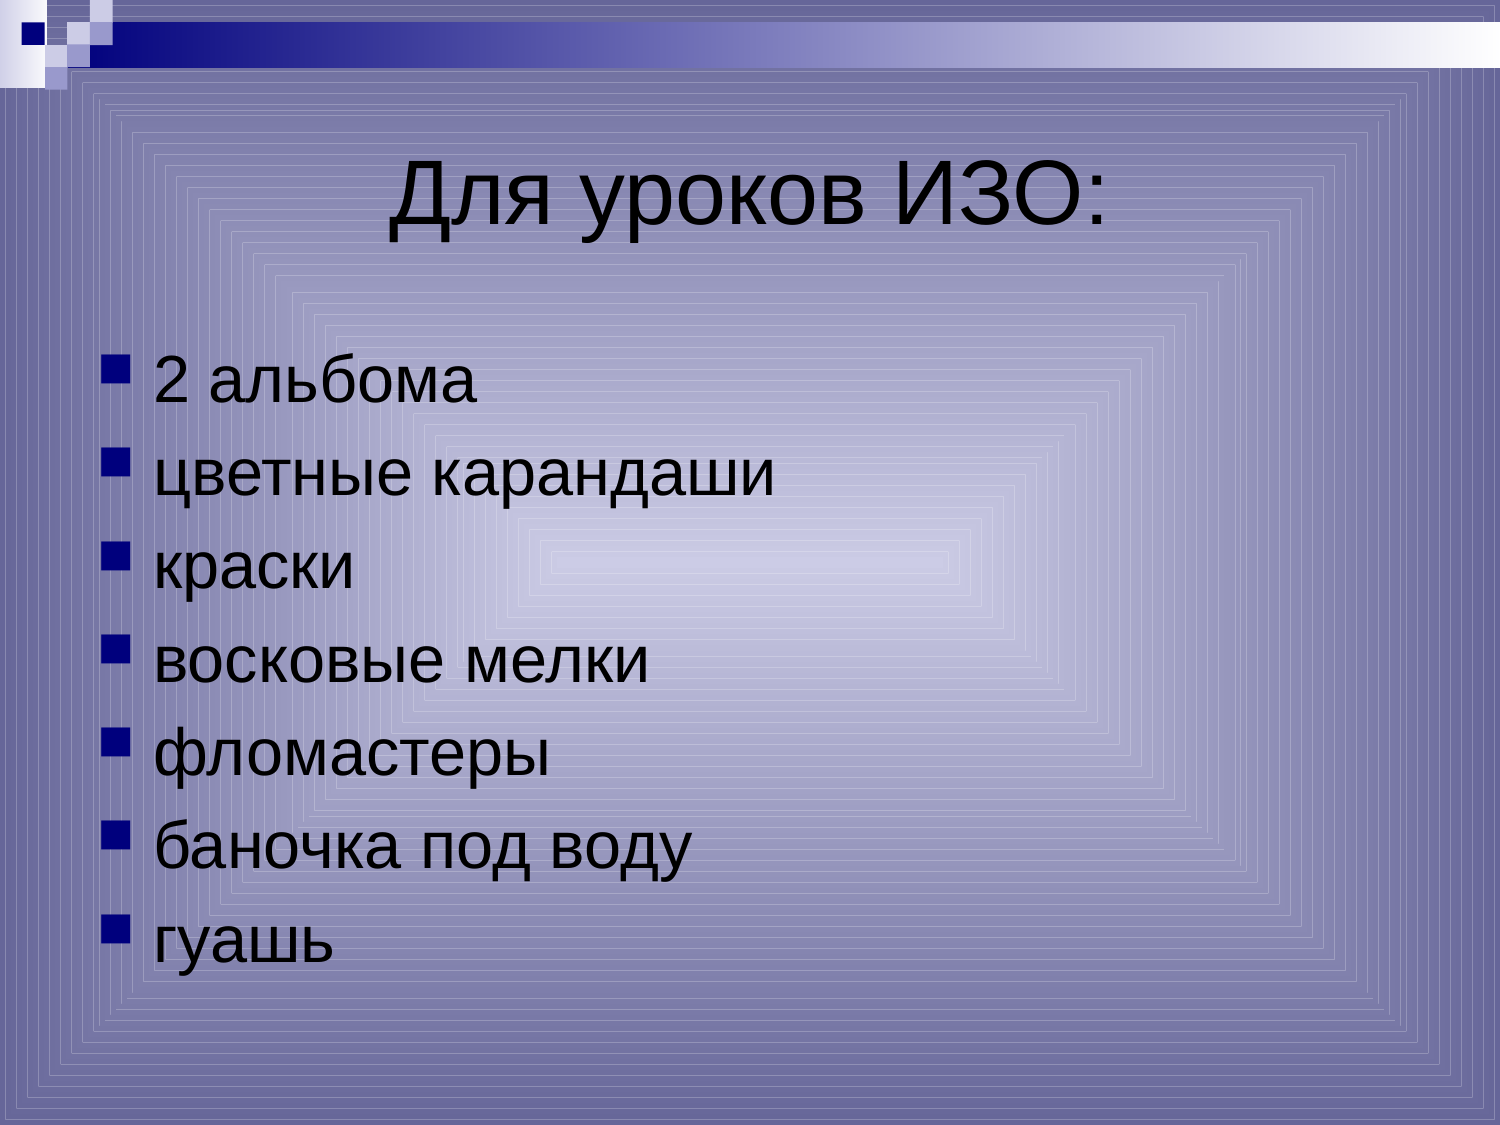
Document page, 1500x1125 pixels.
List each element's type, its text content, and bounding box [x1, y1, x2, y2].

list 2 альбома цветные карандаши краски восковые мелки фломастеры баночка под воду гуашь [82, 328, 1432, 1047]
title Для уроков ИЗО: [75, 75, 1425, 300]
